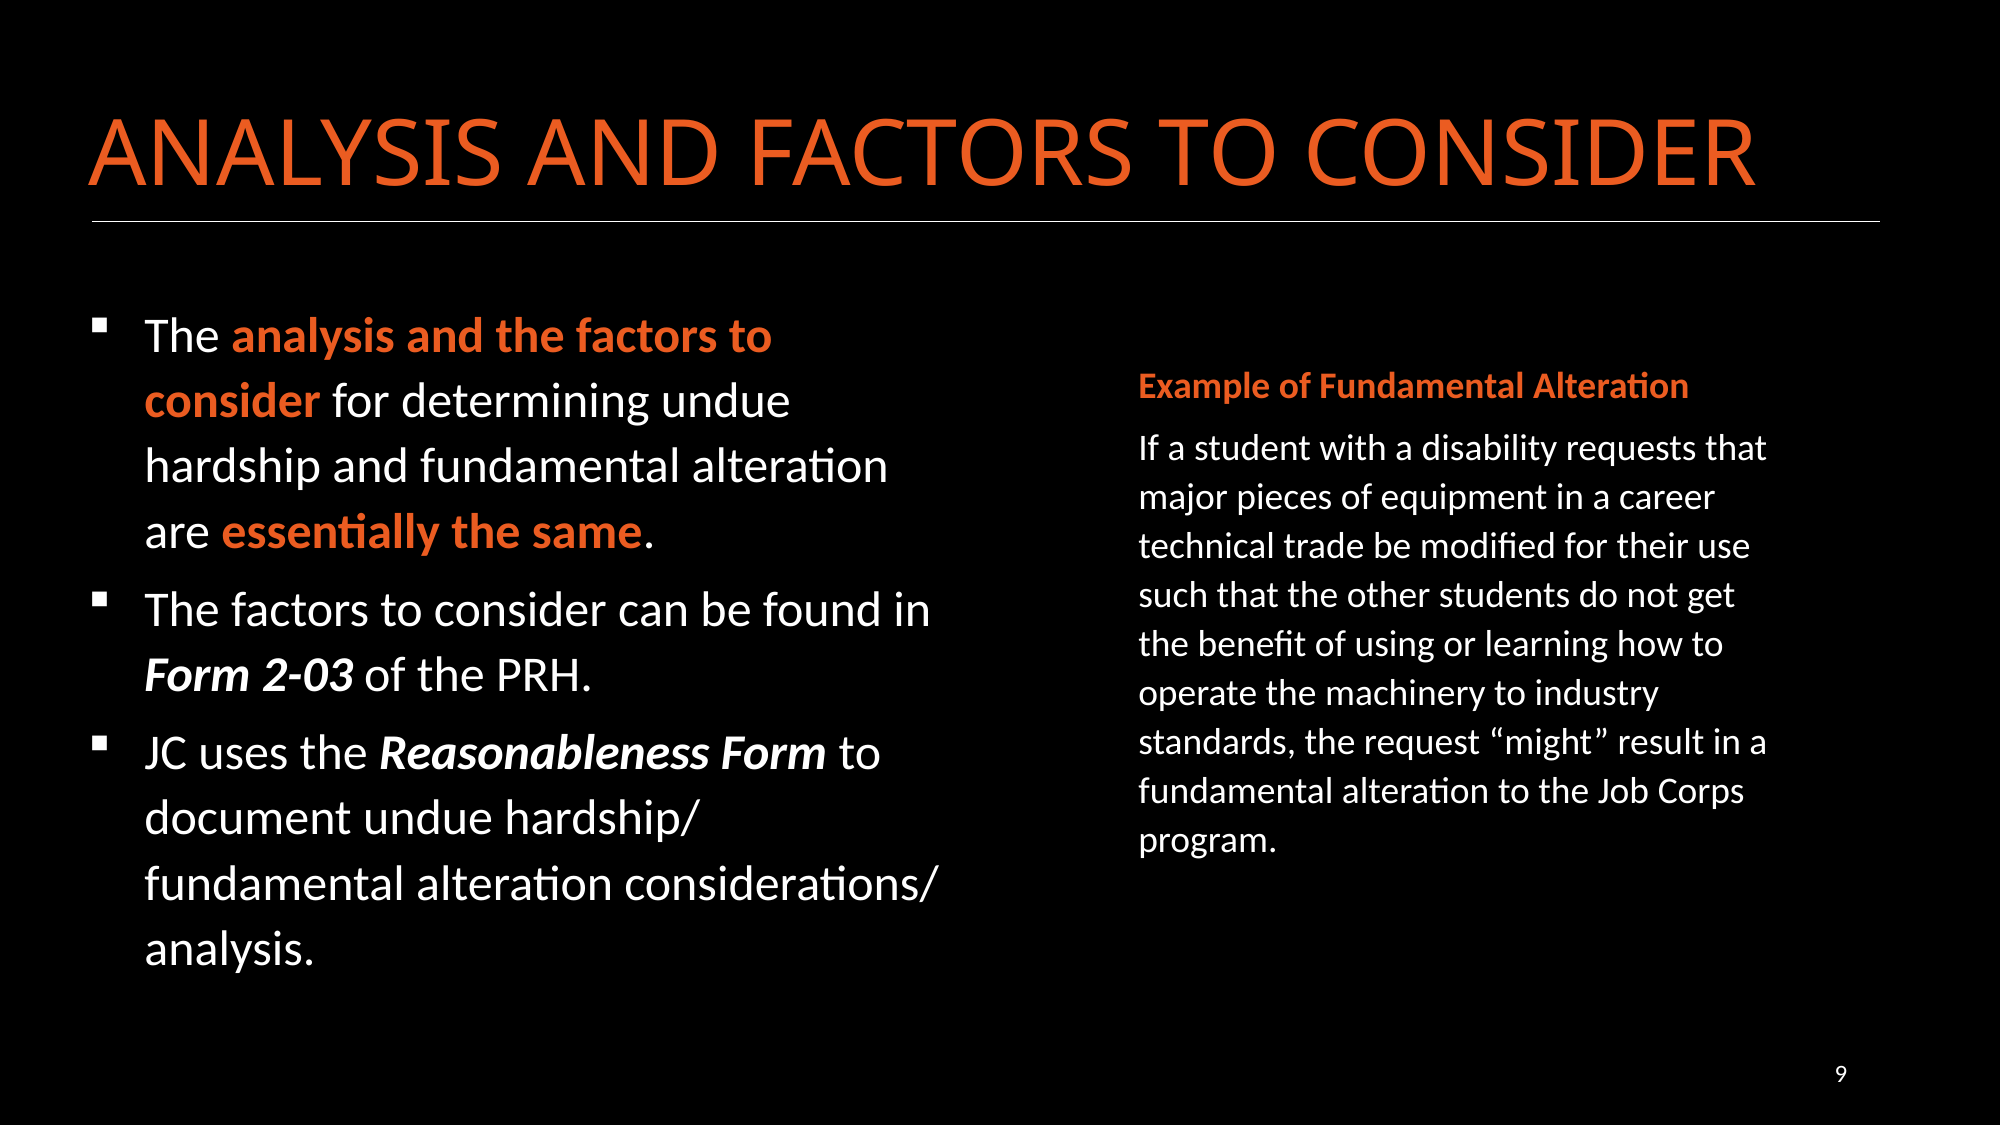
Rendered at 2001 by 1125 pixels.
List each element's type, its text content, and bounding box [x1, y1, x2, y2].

text_box 9 [1412, 1042, 1863, 1103]
text_box The analysis and the factors to consider for determining undue hardship and fundamental alteration are essentially the same. The factors to consider can be found in Form 2-03 of the PRH. JC uses the Reasonableness Form to document undue hardship/ fundamental alteration considerations/ analysis. [73, 289, 970, 983]
text_box ANALYSIS AND FACTORS TO CONSIDER [73, 85, 1927, 211]
text_box Example of Fundamental Alteration If a student with a disability requests that major pieces of equipment in a career technical trade be modified for their use such that the other students do not get the benefit of using or learning how to operate the machinery to industry standards, the request “might” result in a fundamental alteration to the Job Corps program. [1123, 349, 1787, 868]
